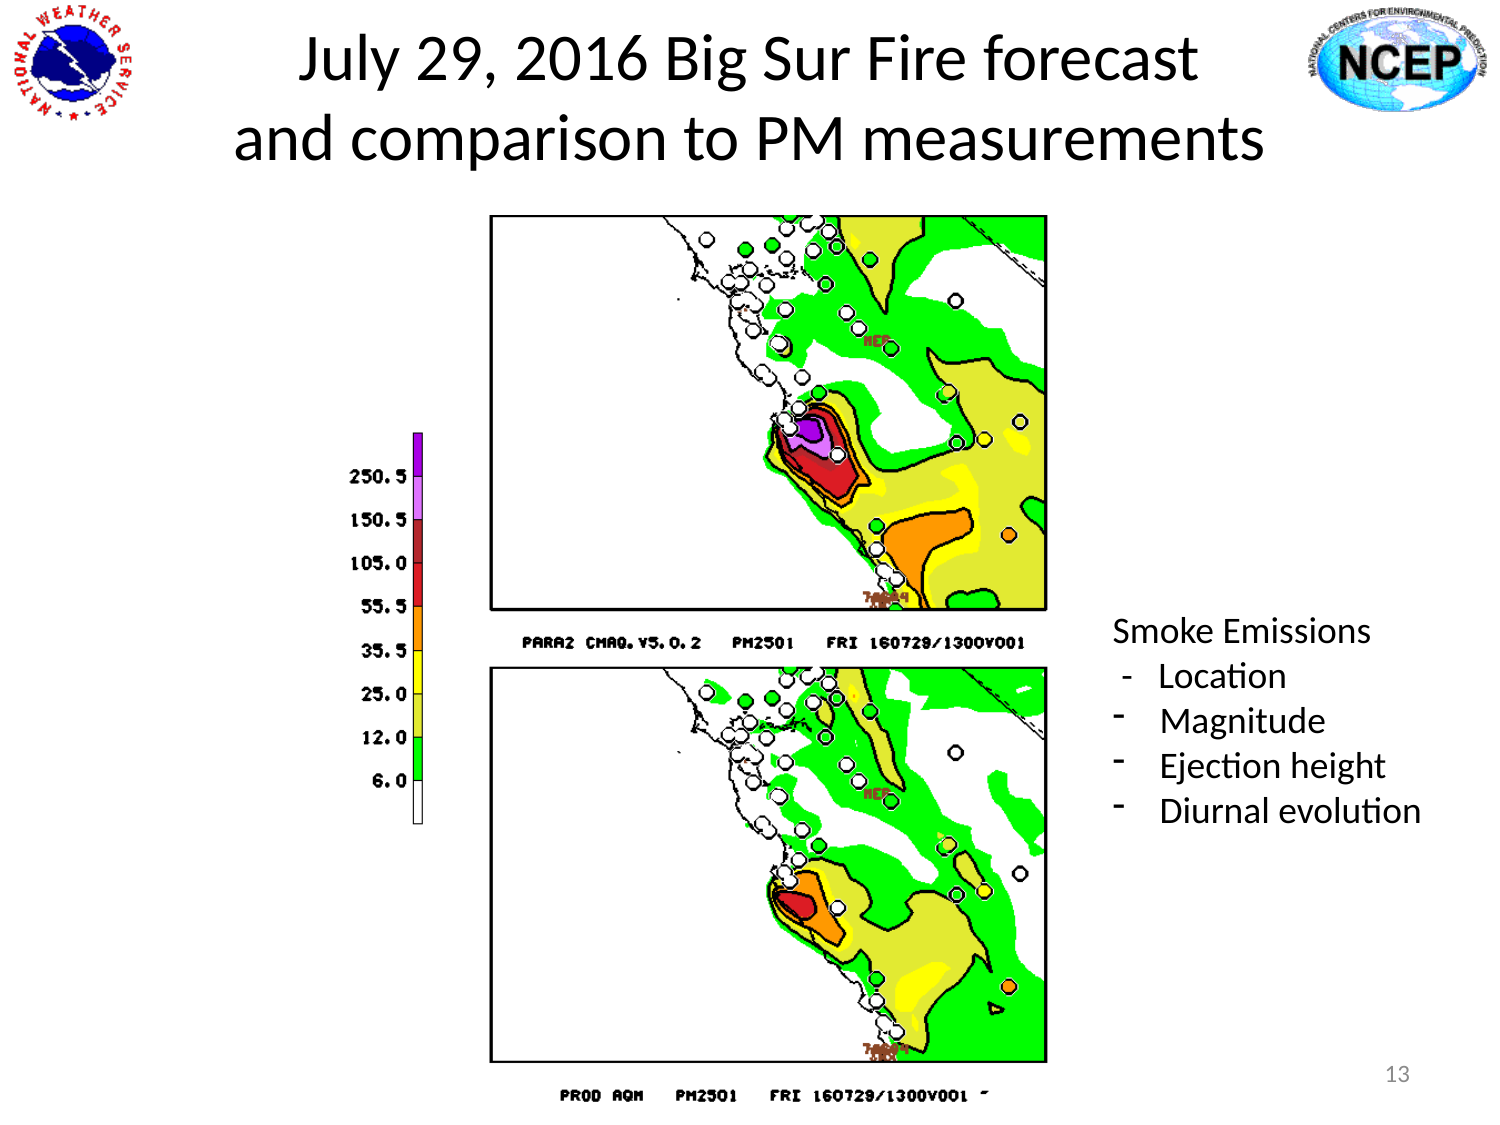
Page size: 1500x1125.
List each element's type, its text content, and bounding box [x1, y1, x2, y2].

text_box Smoke Emissions - Location Magnitude Ejection height Diurnal evolution [1216, 598, 1475, 839]
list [324, 214, 1213, 1103]
title July 29, 2016 Big Sur Fire forecast and comparison to PM measurements [75, 0, 1425, 188]
slide_number 13 [1216, 1042, 1425, 1103]
picture [12, 4, 75, 125]
picture [1425, 7, 1488, 113]
